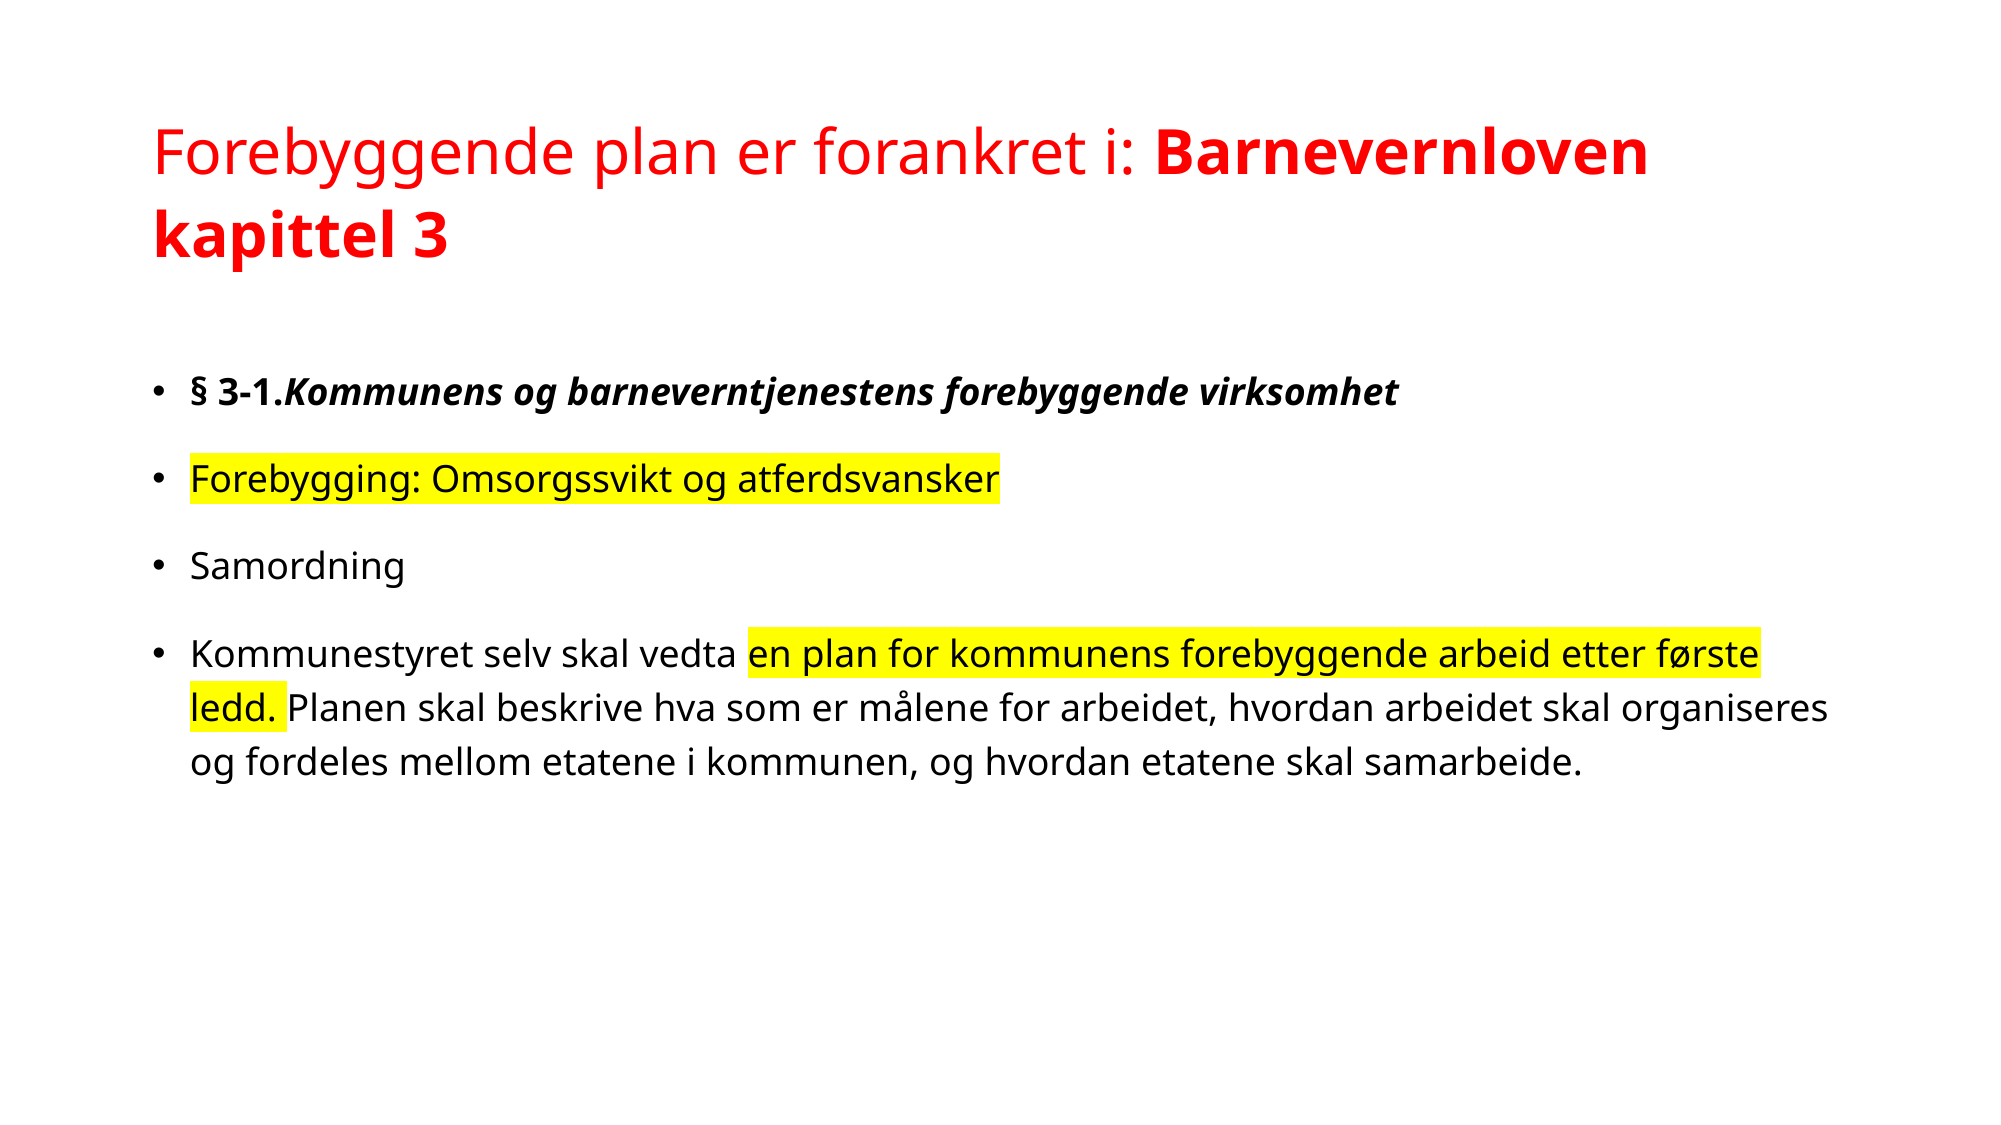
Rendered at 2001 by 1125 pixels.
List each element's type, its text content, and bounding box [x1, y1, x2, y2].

list § 3-1.Kommunens og barneverntjenestens forebyggende virksomhet Forebygging: Omsorgssvikt og atferdsvansker Samordning Kommunestyret selv skal vedta en plan for kommunens forebyggende arbeid etter første ledd. Planen skal beskrive hva som er målene for arbeidet, hvordan arbeidet skal organiseres og fordeles mellom etatene i kommunen, og hvordan etatene skal samarbeide. [137, 351, 1863, 1066]
title Forebyggende plan er forankret i: Barnevernloven kapittel 3 [137, 59, 1863, 278]
